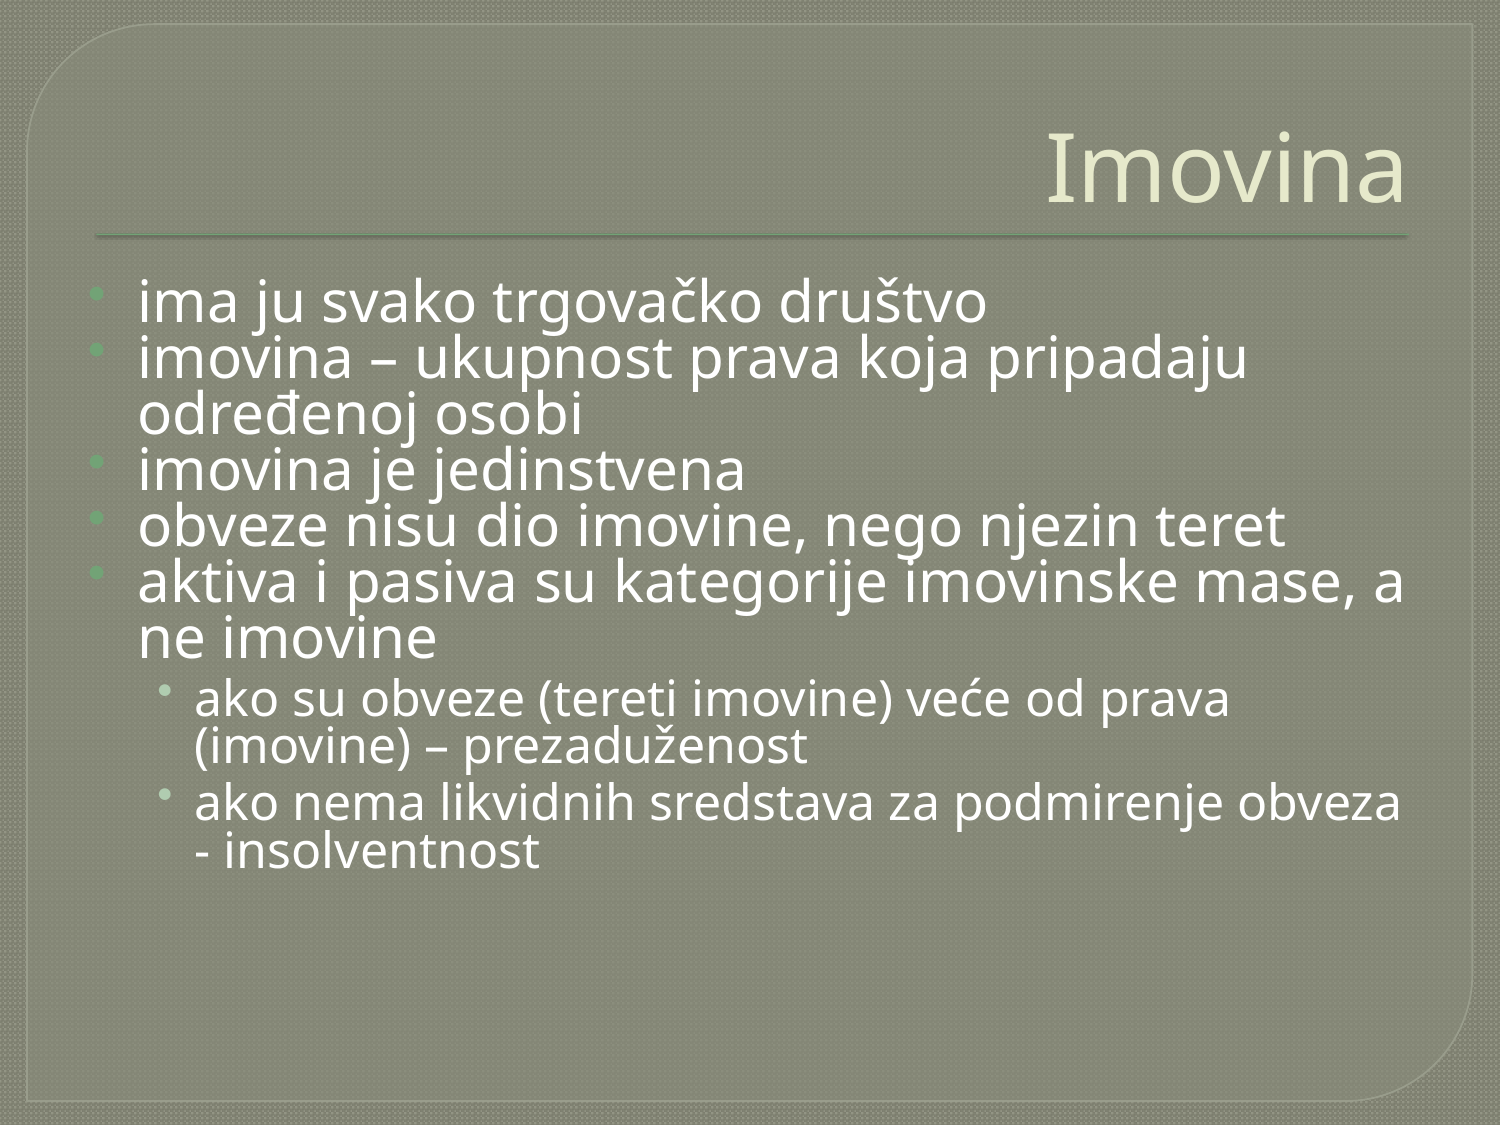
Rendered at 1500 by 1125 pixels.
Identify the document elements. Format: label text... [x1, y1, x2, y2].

title Imovina [75, 41, 1425, 230]
list ima ju svako trgovačko društvo imovina – ukupnost prava koja pripadaju određenoj osobi imovina je jedinstvena obveze nisu dio imovine, nego njezin teret aktiva i pasiva su kategorije imovinske mase, a ne imovine ako su obveze (tereti imovine) veće od prava (imovine) – prezaduženost ako nema likvidnih sredstava za podmirenje obveza - insolventnost [75, 270, 1425, 1013]
